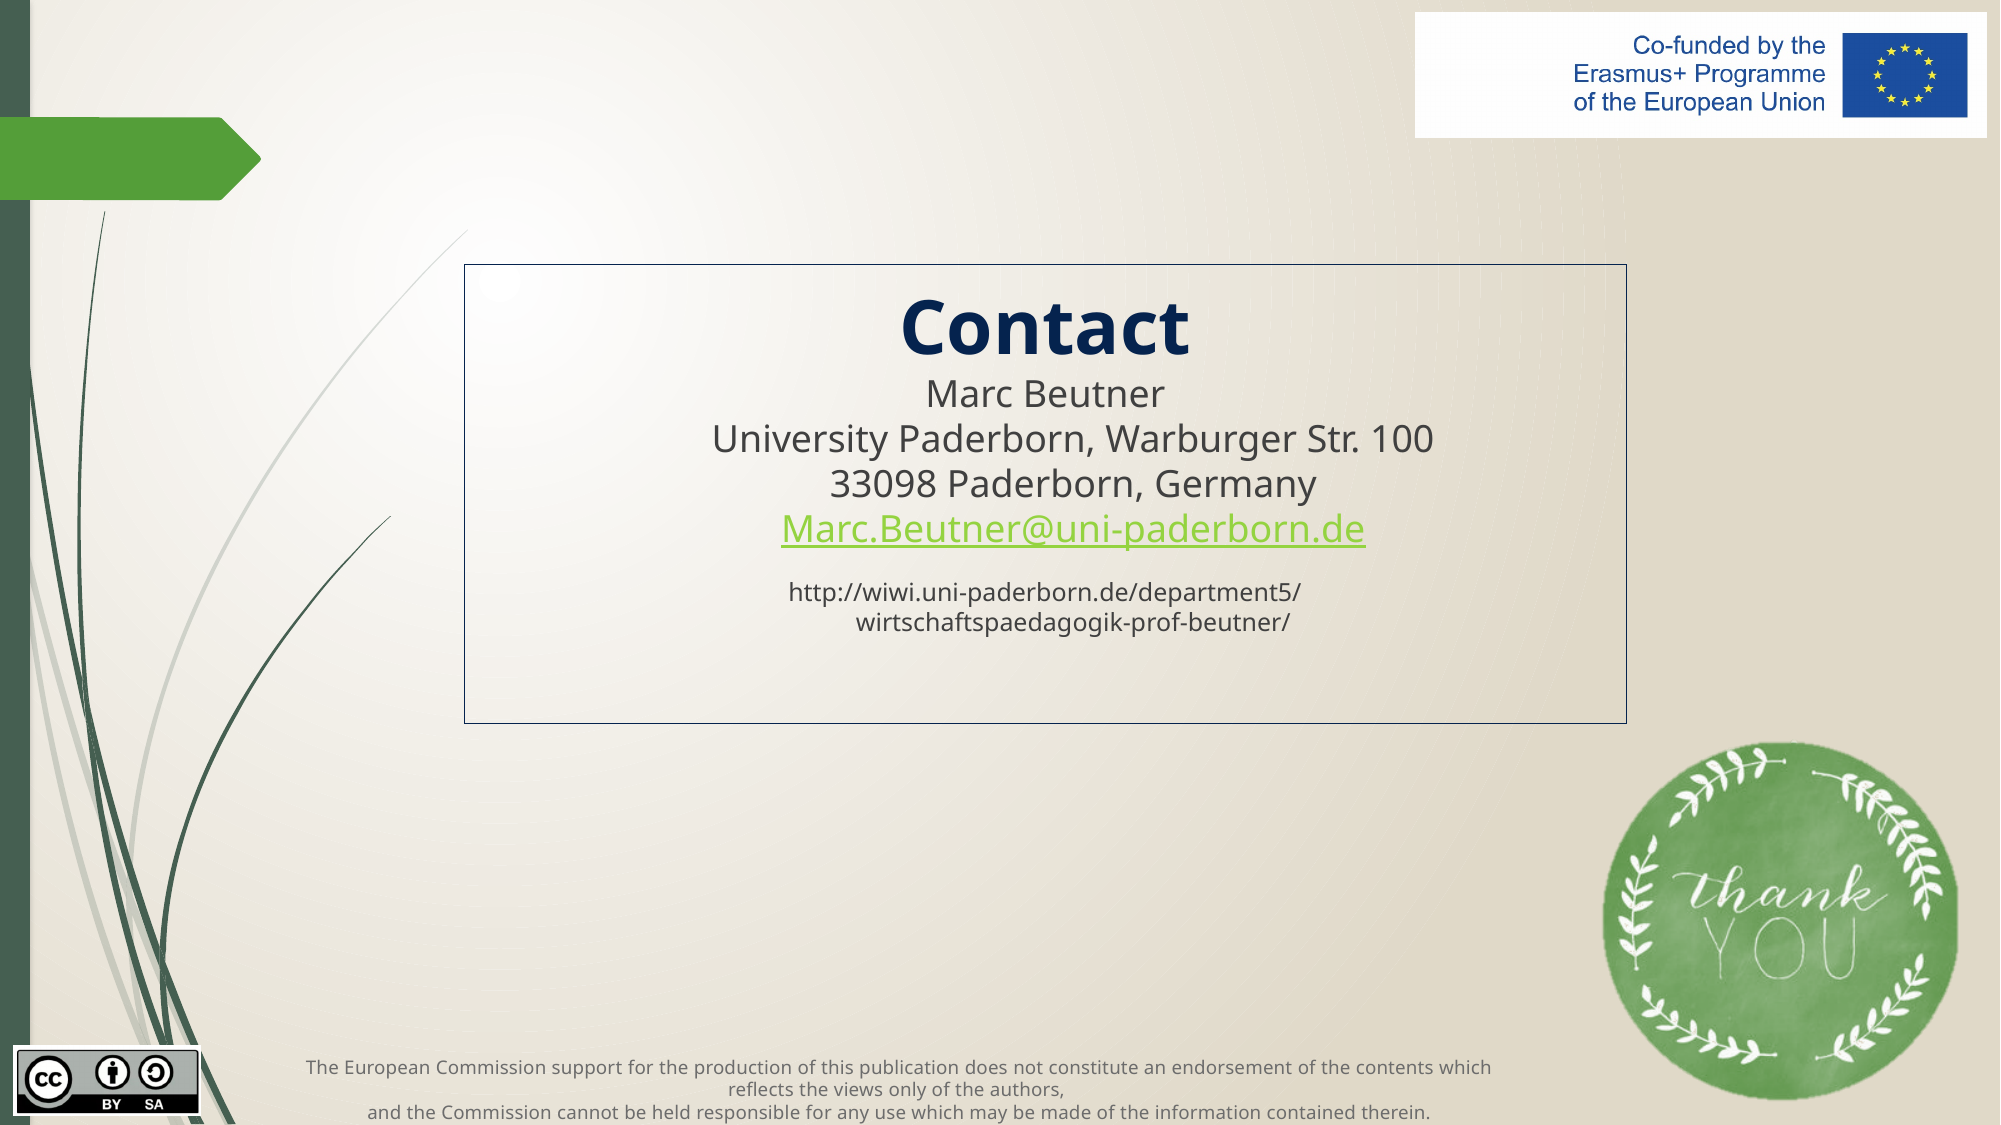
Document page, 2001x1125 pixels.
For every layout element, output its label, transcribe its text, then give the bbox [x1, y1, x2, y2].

text_box Contact Marc Beutner University Paderborn, Warburger Str. 100 33098 Paderborn, Germany Marc.Beutner@uni-paderborn.de http://wiwi.uni-paderborn.de/department5/ wirtschaftspaedagogik-prof-beutner/ [464, 264, 1627, 724]
picture [1556, 723, 2000, 1125]
text_box The European Commission support for the production of this publication does not constitute an endorsement of the contents which reflects the views only of the authors, and the Commission cannot be held responsible for any use which may be made of the information contained therein. [267, 1048, 1531, 1125]
picture [1415, 12, 1987, 139]
picture [13, 1045, 201, 1116]
